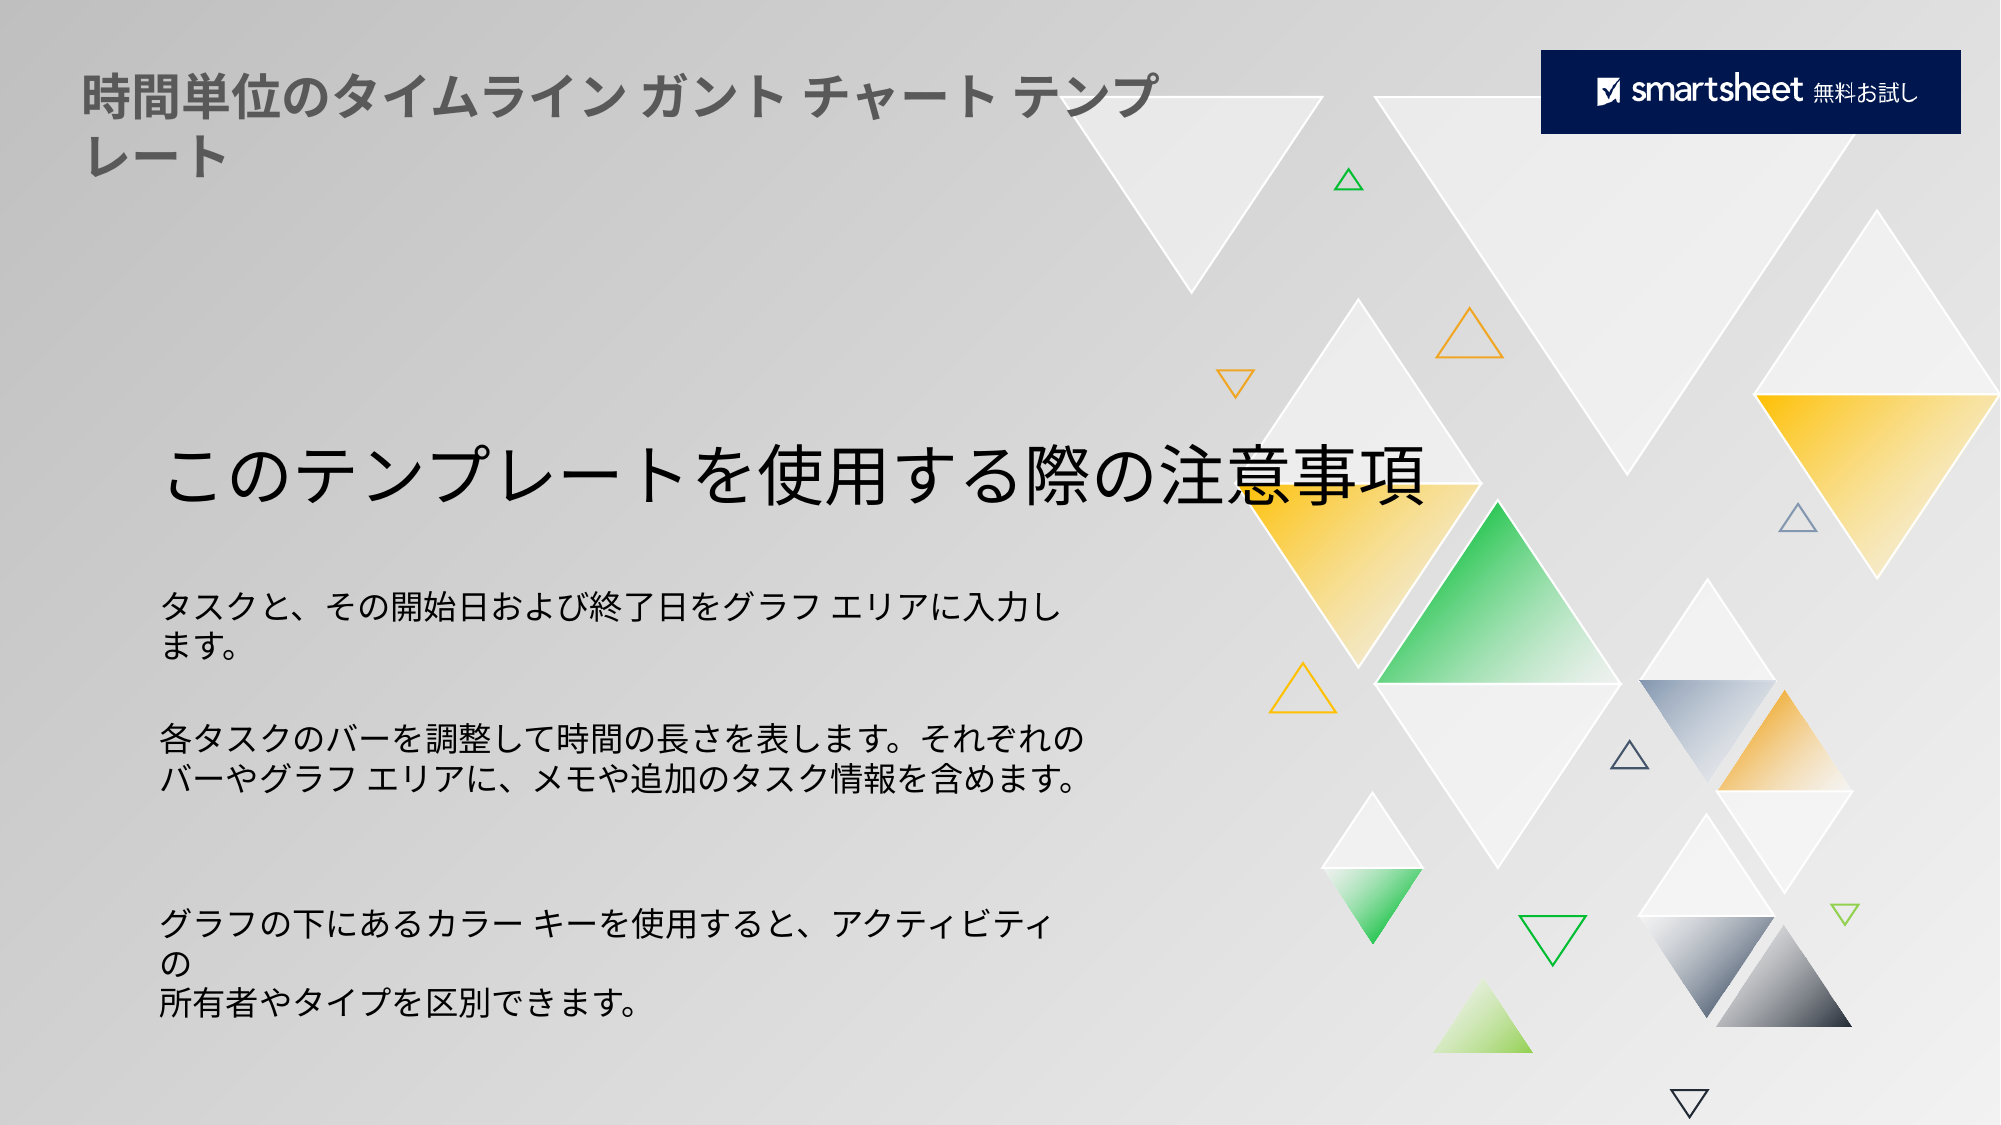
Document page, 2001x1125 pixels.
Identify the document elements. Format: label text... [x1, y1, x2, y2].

text_box 時間単位のタイムライン ガント チャート テンプレート [67, 57, 1267, 193]
text_box このテンプレートを使用する際の注意事項 [144, 425, 1060, 521]
text_box タスクと、その開始日および終了日をグラフ エリアに入力します。 各タスクのバーを調整して時間の長さを表します。それぞれの バーやグラフ エリアに、メモや追加のタスク情報を含めます。 グラフの下にあるカラー キーを使用すると、アクティビティの 所有者やタイプを区別できます。 [144, 578, 1060, 1030]
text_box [1060, 97, 2000, 1118]
picture [1541, 50, 1961, 134]
